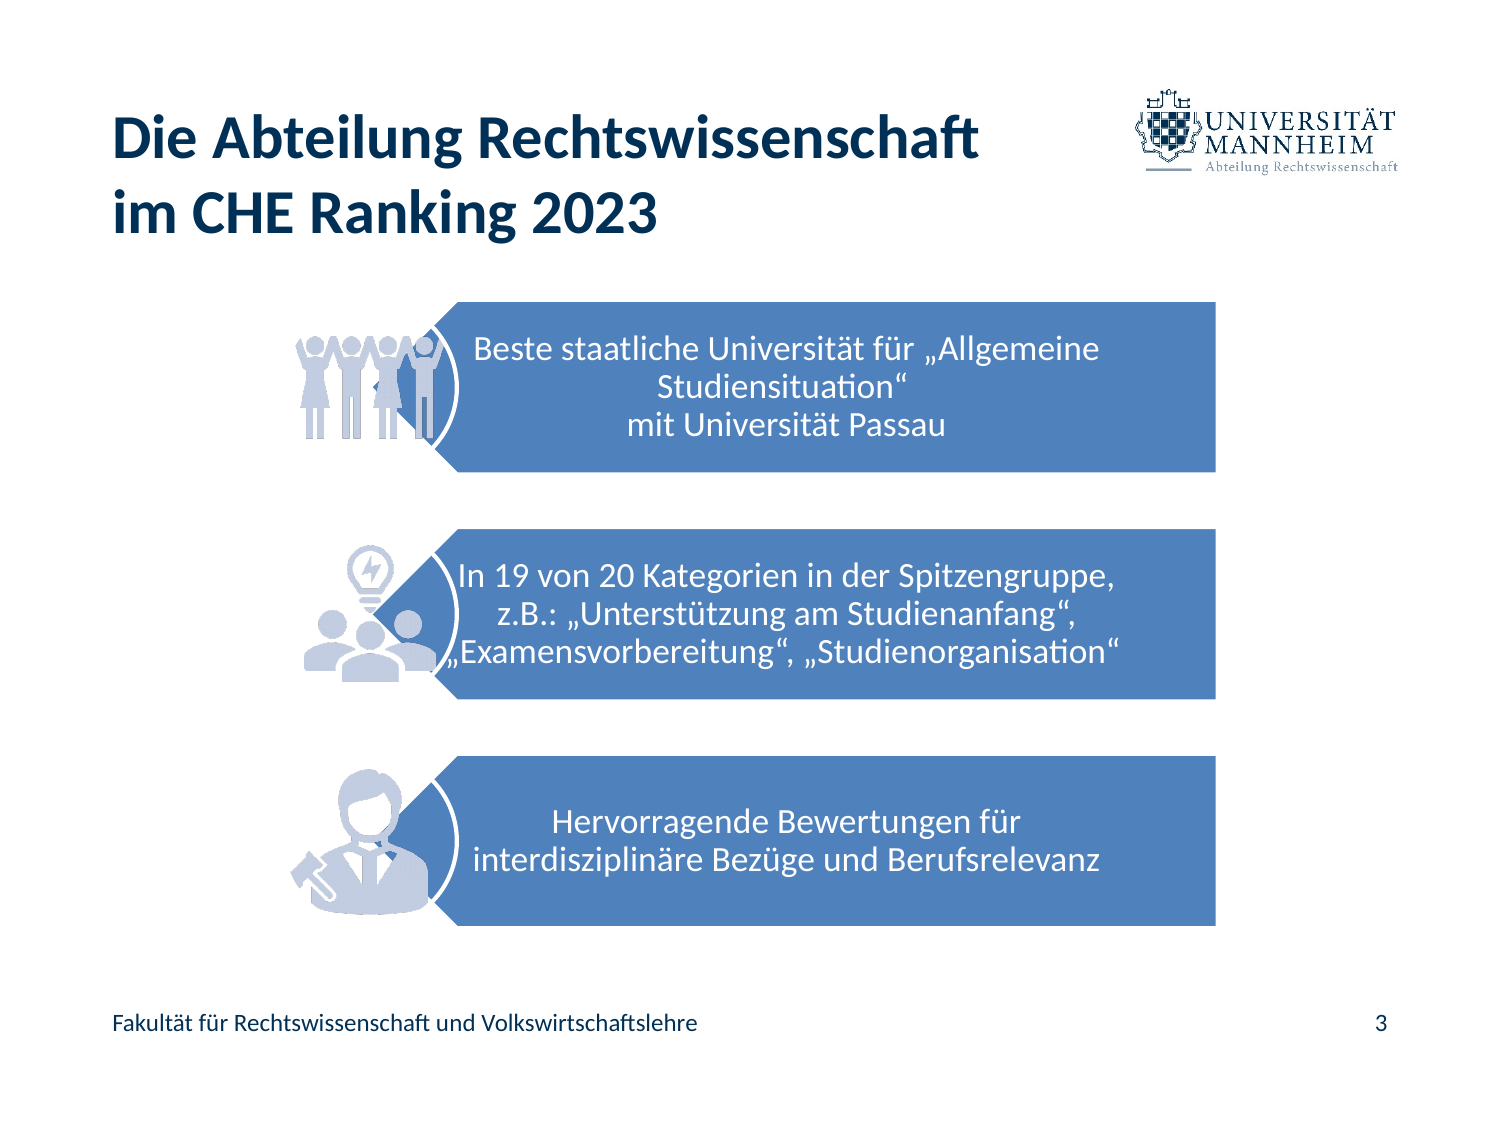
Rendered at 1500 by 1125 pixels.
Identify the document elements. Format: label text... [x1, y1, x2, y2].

picture [1095, 57, 1437, 211]
slide_number 3 [1214, 1006, 1388, 1036]
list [111, 299, 1388, 929]
title Die Abteilung Rechtswissenschaft im CHE Ranking 2023 [112, 95, 1117, 274]
footer Fakultät für Rechtswissenschaft und Volkswirtschaftslehre [112, 1006, 1214, 1036]
